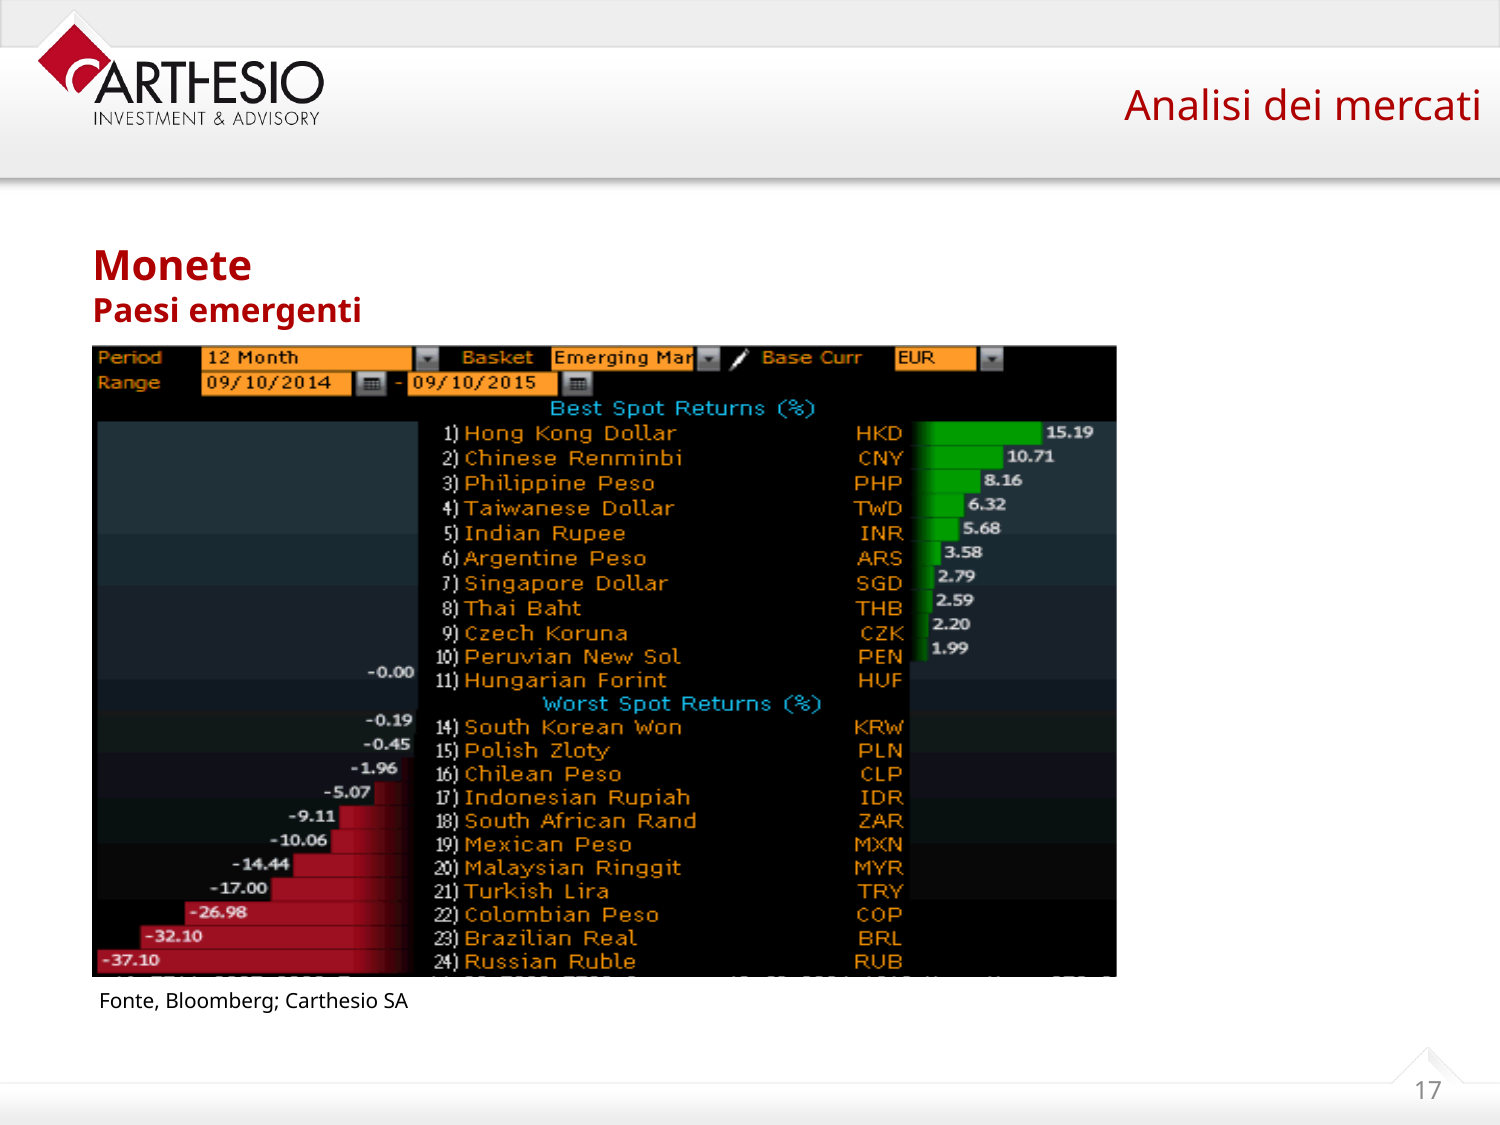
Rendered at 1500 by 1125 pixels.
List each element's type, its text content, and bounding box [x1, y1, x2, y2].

slide_number 17 [1383, 1061, 1473, 1122]
picture [0, 1047, 1500, 1125]
text_box Monete Paesi emergenti [77, 231, 1199, 337]
text_box Fonte, Bloomberg; Carthesio SA [84, 980, 424, 1021]
picture [0, 0, 1500, 194]
picture [91, 345, 1117, 977]
text_box Analisi dei mercati [736, 71, 1498, 155]
